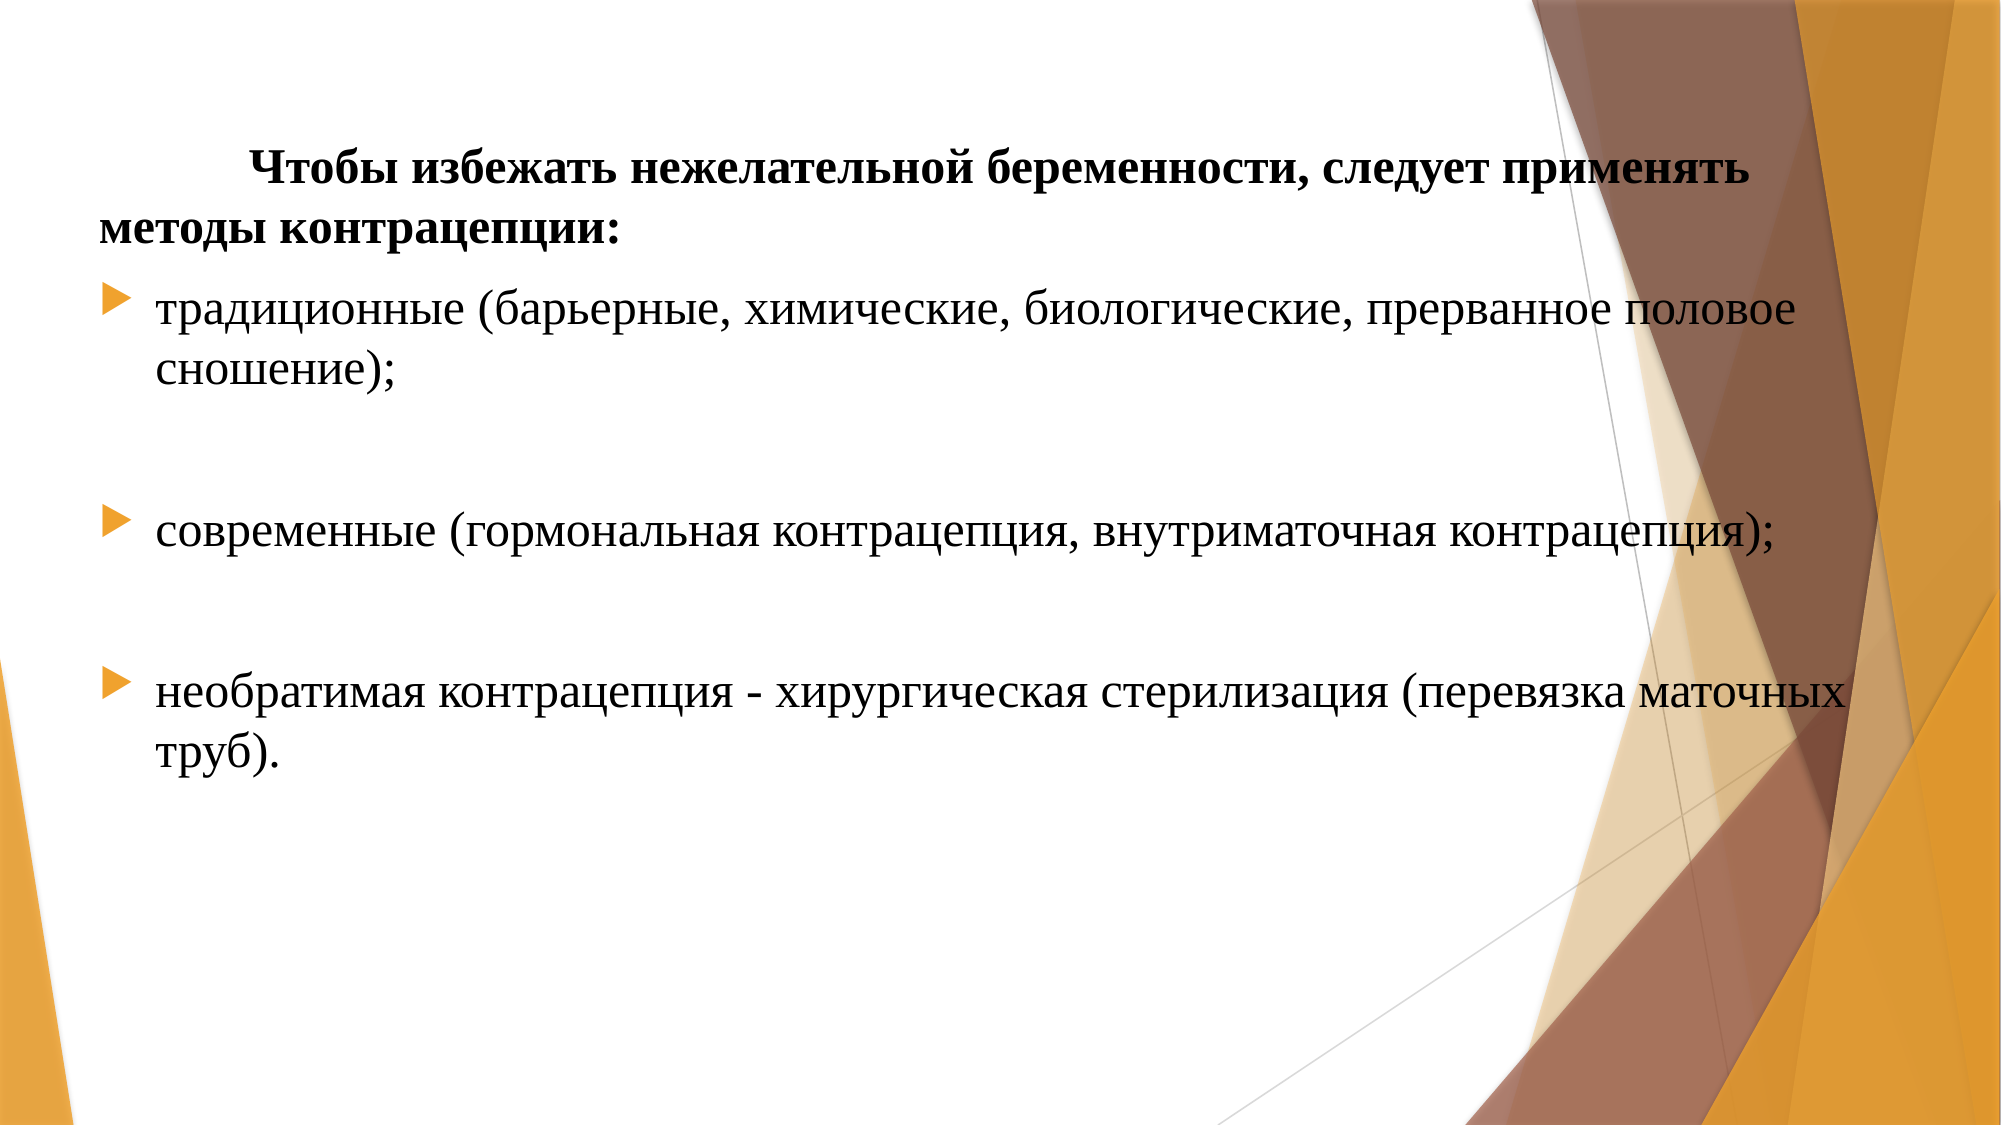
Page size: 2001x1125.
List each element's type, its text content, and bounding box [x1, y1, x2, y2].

list Чтобы избежать нежелательной беременности, следует применять методы контрацепции: традиционные (барьерные, химические, биологические, прерванное половое сношение); современные (гормональная контрацепция, внутриматочная контрацепция); необратимая контрацепция - хирургическая стерилизация (перевязка маточных труб). [84, 125, 1916, 850]
